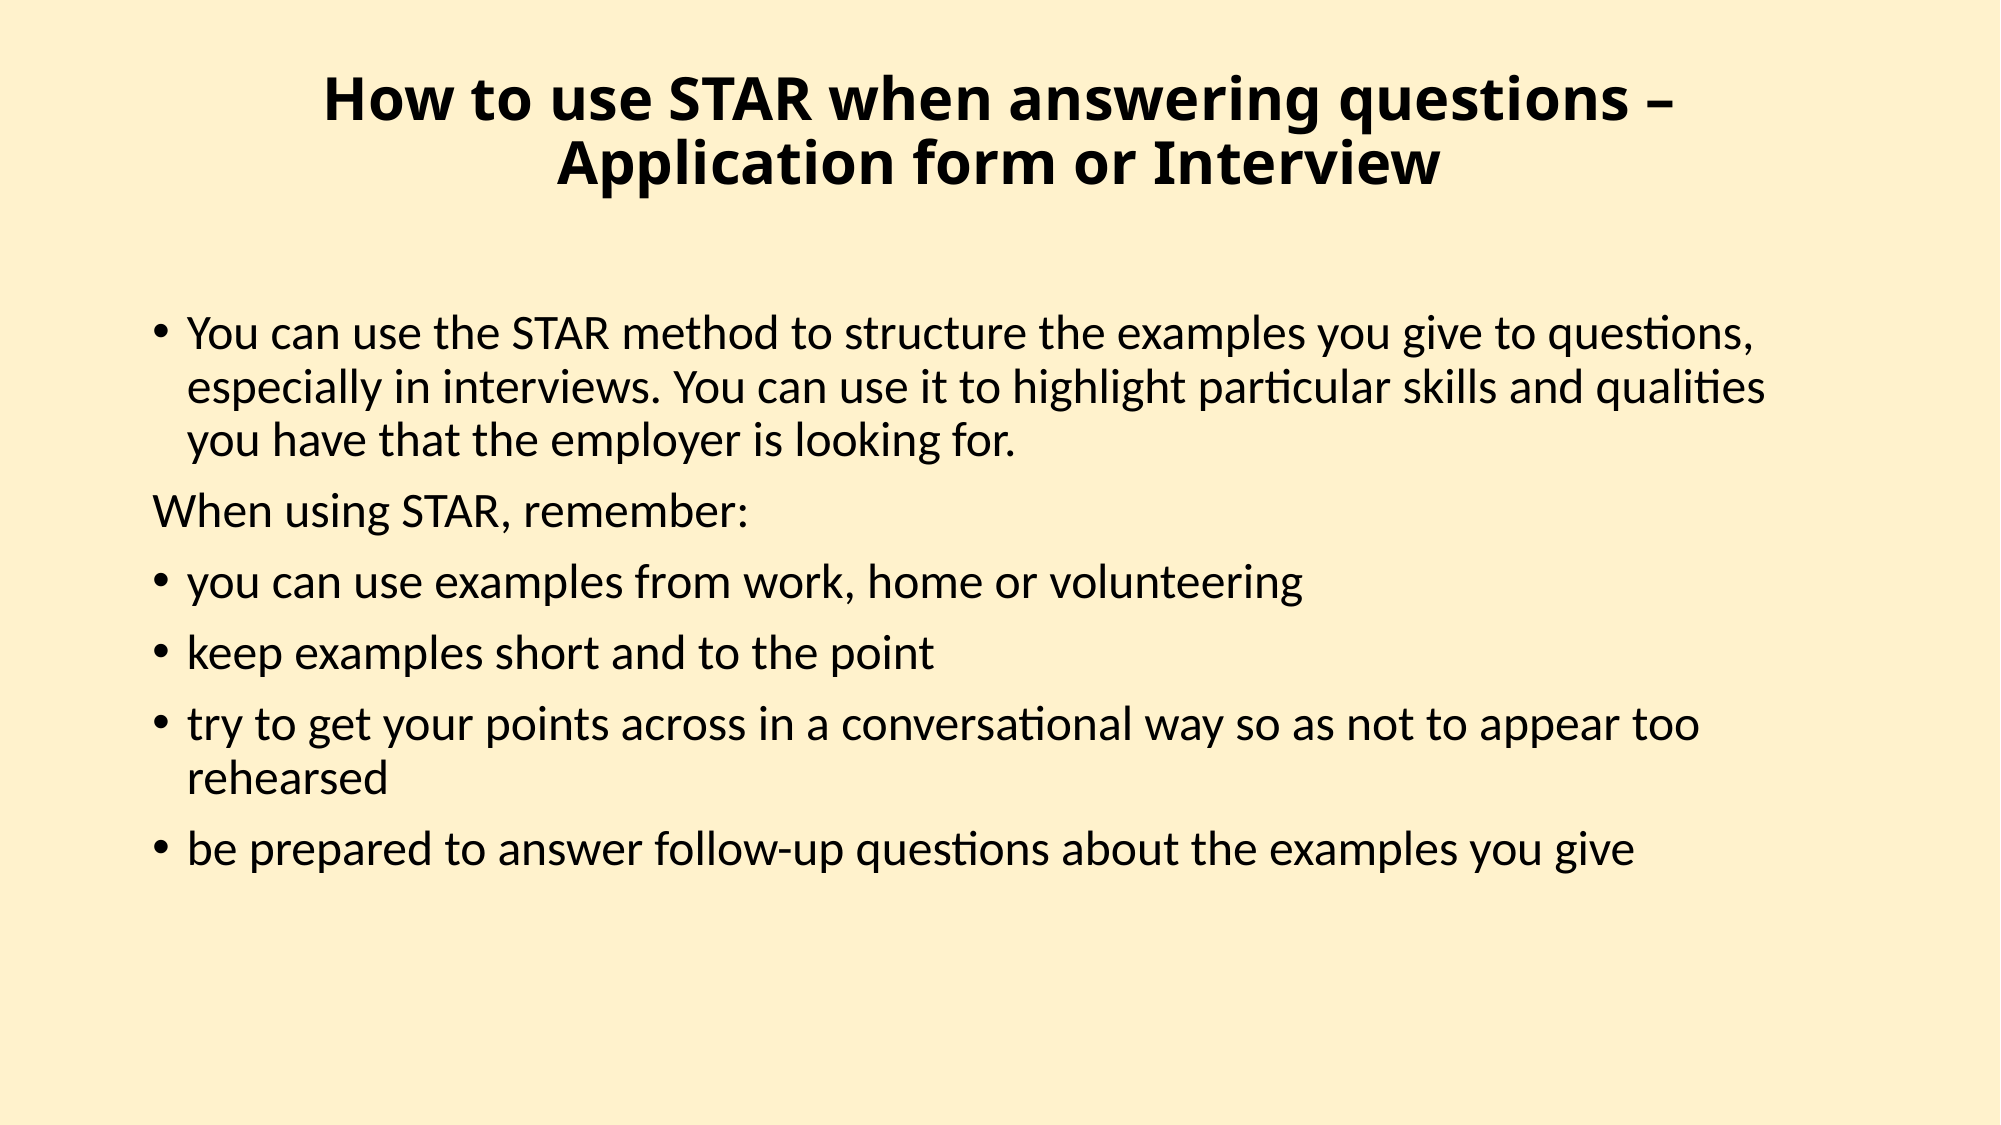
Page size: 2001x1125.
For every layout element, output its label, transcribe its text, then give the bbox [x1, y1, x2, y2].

list You can use the STAR method to structure the examples you give to questions, especially in interviews. You can use it to highlight particular skills and qualities you have that the employer is looking for. When using STAR, remember: you can use examples from work, home or volunteering keep examples short and to the point try to get your points across in a conversational way so as not to appear too rehearsed be prepared to answer follow-up questions about the examples you give [137, 299, 1863, 1014]
title How to use STAR when answering questions – Application form or Interview [137, 59, 1863, 278]
